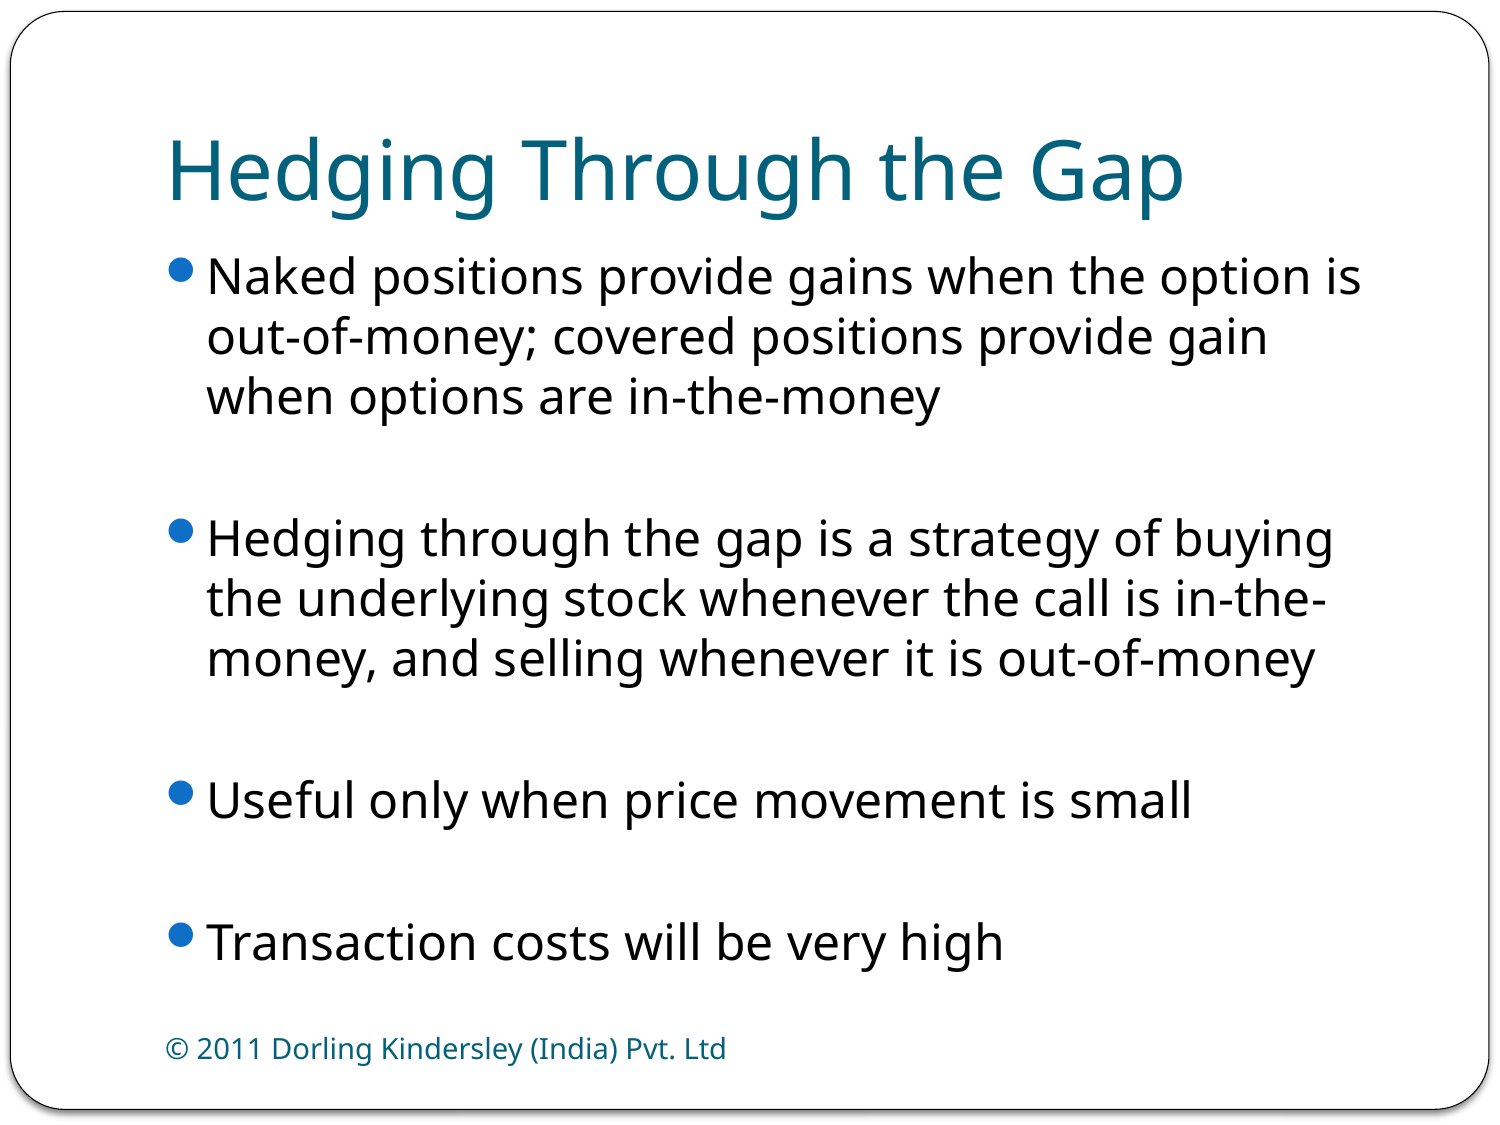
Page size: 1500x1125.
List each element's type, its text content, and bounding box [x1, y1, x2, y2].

footer © 2011 Dorling Kindersley (India) Pvt. Ltd [150, 1012, 800, 1088]
title Hedging Through the Gap [149, 44, 1426, 233]
list Naked positions provide gains when the option is out-of-money; covered positions provide gain when options are in-the-money Hedging through the gap is a strategy of buying the underlying stock whenever the call is in-the-money, and selling whenever it is out-of-money Useful only when price movement is small Transaction costs will be very high [149, 237, 1426, 988]
